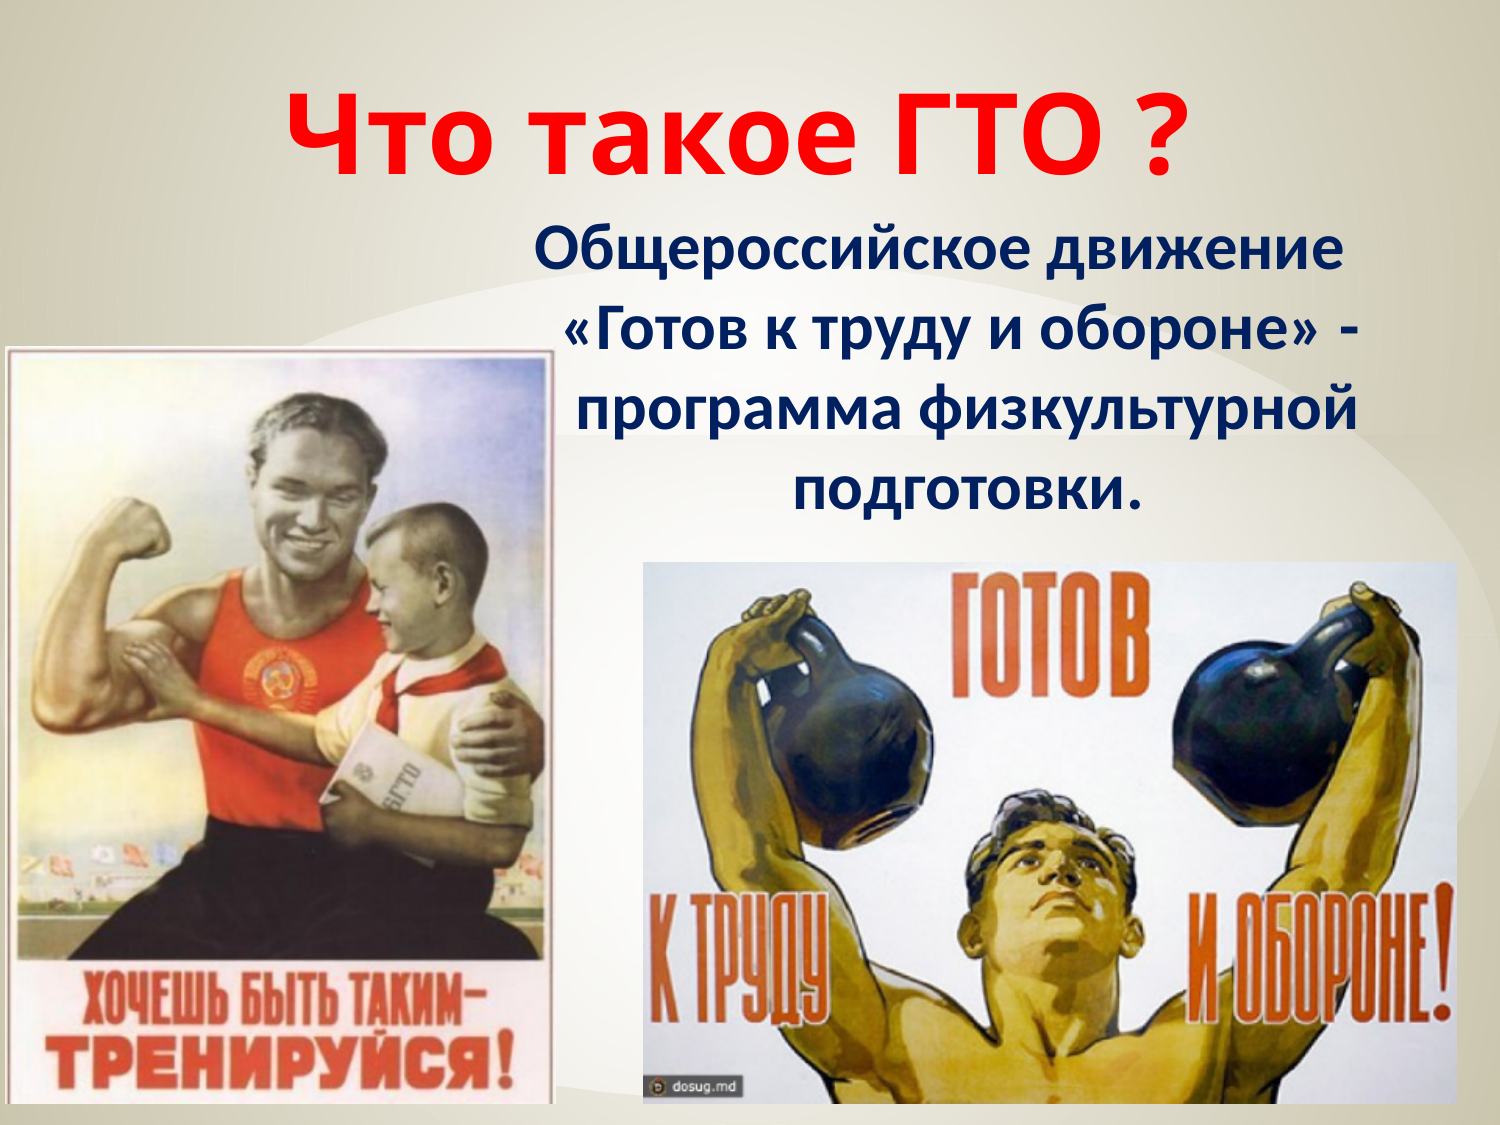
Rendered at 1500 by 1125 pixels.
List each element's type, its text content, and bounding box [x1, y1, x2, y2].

text_box Общероссийское движение «Готов к труду и обороне» - программа физкультурной подготовки. [423, 195, 1457, 541]
picture [643, 562, 1457, 1104]
text_box Что такое ГТО ? [269, 54, 1206, 205]
picture [4, 346, 557, 1104]
